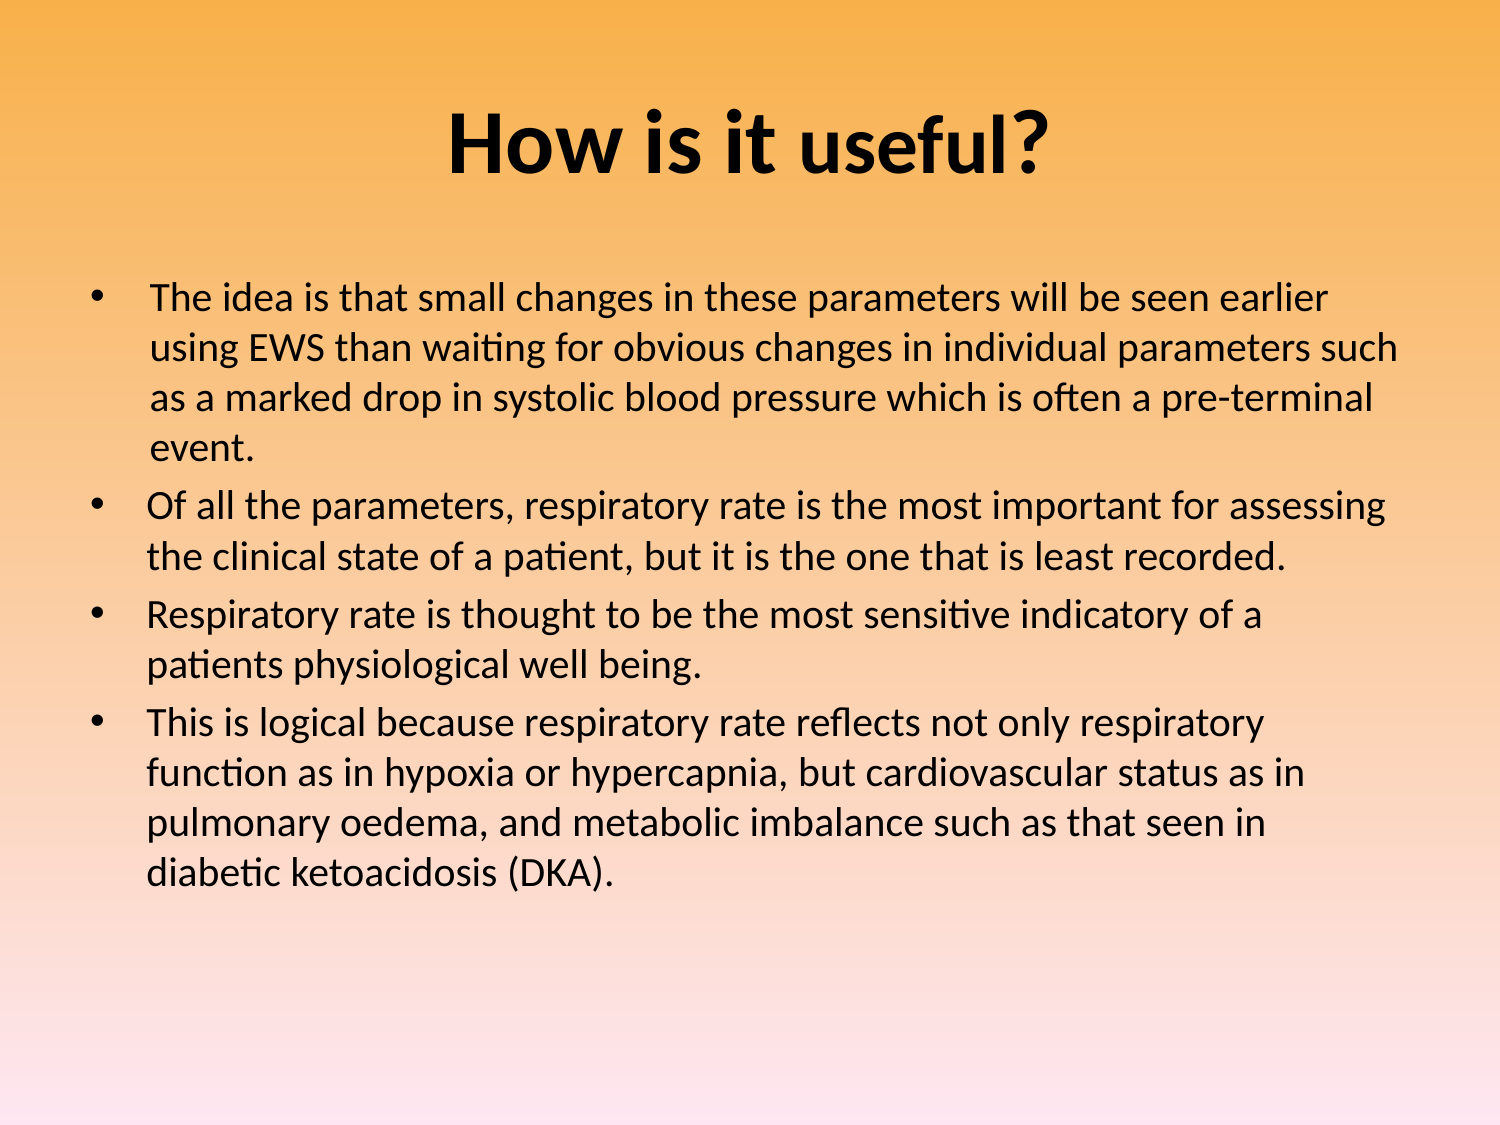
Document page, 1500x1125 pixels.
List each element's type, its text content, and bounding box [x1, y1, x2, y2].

title How is it useful? [75, 42, 1425, 232]
list The idea is that small changes in these parameters will be seen earlier using EWS than waiting for obvious changes in individual parameters such as a marked drop in systolic blood pressure which is often a pre-terminal event. Of all the parameters, respiratory rate is the most important for assessing the clinical state of a patient, but it is the one that is least recorded. Respiratory rate is thought to be the most sensitive indicatory of a patients physiological well being. This is logical because respiratory rate reflects not only respiratory function as in hypoxia or hypercapnia, but cardiovascular status as in pulmonary oedema, and metabolic imbalance such as that seen in diabetic ketoacidosis (DKA). [75, 262, 1425, 1005]
